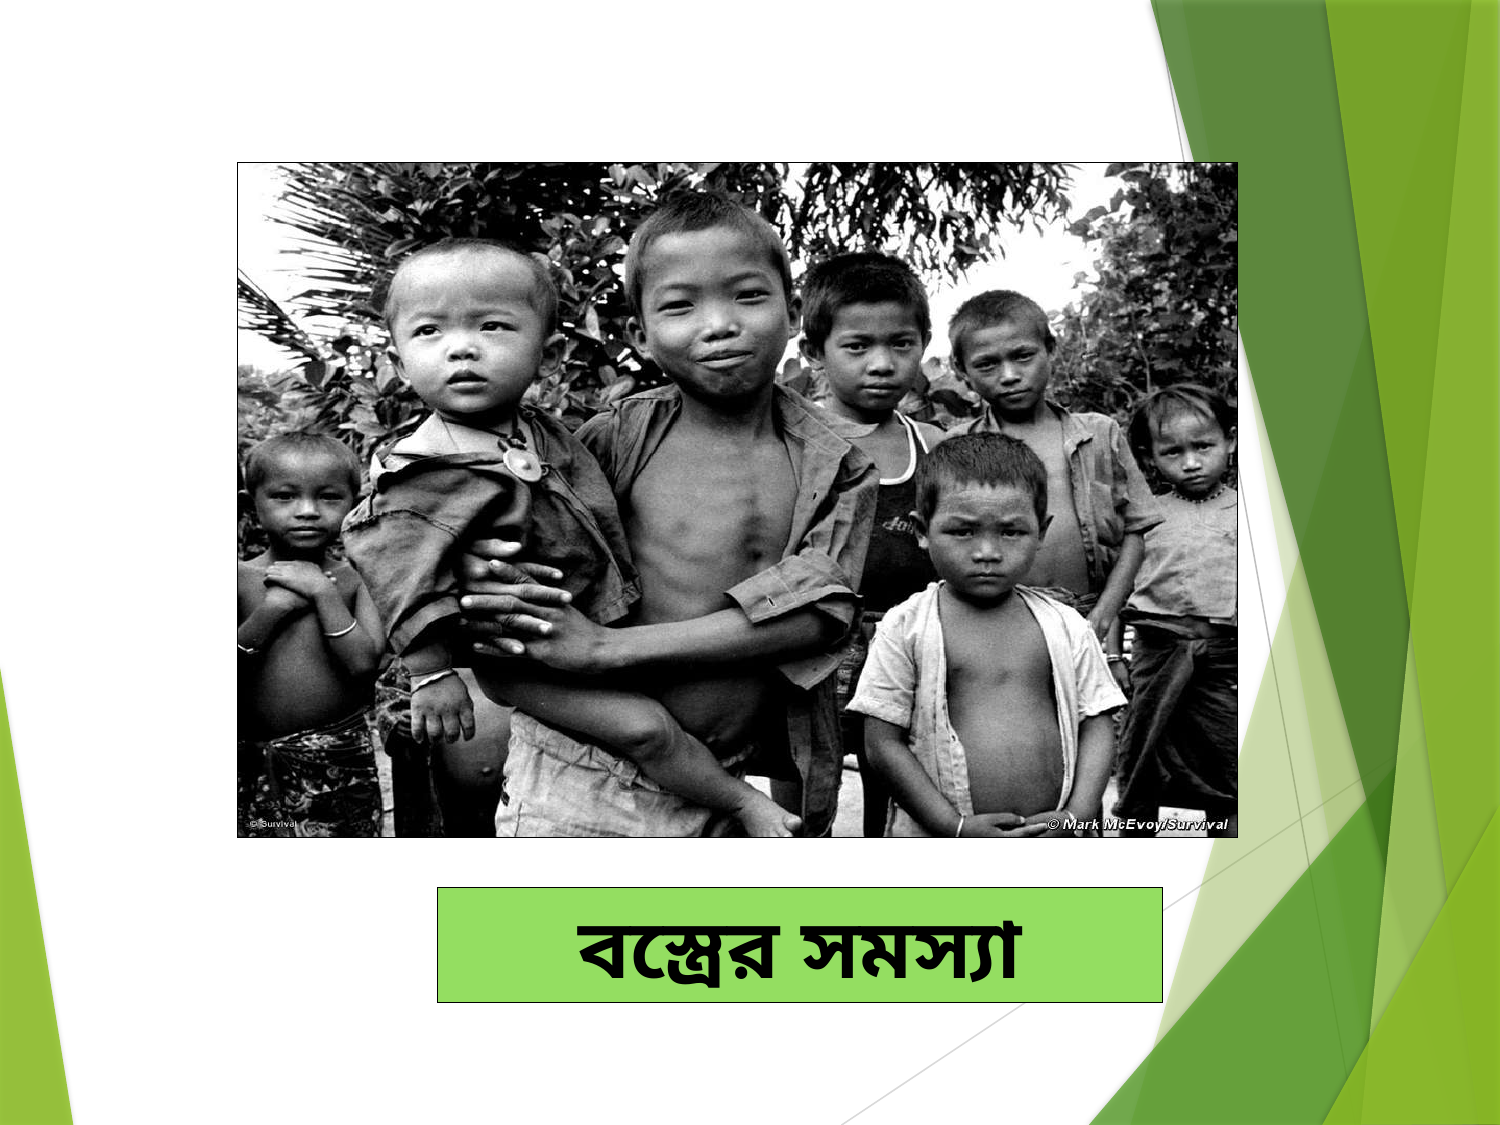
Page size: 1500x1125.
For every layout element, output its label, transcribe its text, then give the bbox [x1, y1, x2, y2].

text_box বস্ত্রের সমস্যা [437, 887, 1163, 1003]
picture [236, 161, 1238, 838]
